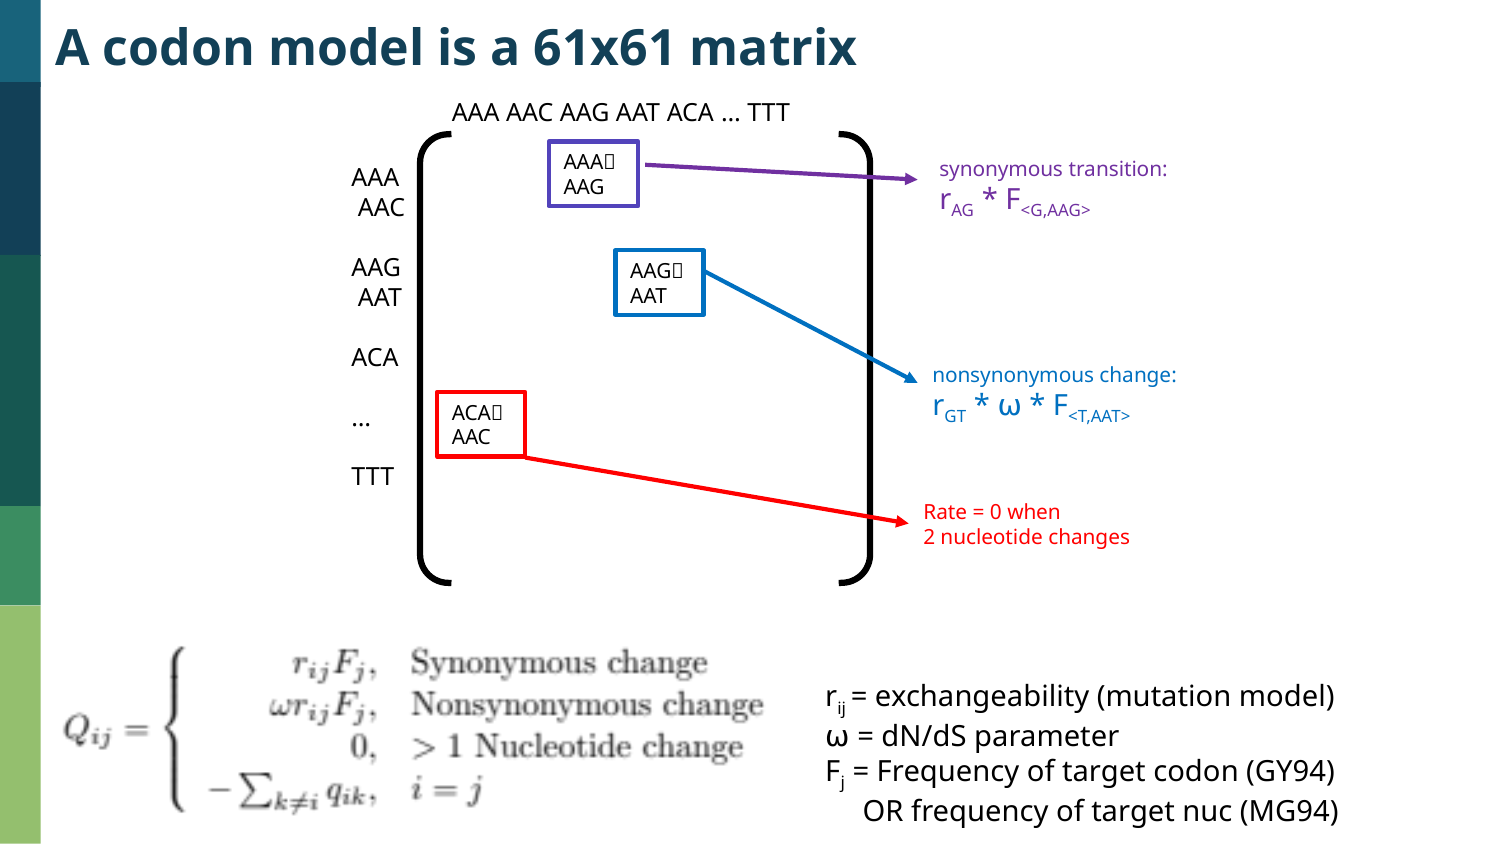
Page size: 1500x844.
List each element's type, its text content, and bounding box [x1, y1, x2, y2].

text_box rij = exchangeability (mutation model) ⍵ = dN/dS parameter Fj = Frequency of target codon (GY94) OR frequency of target nuc (MG94) [810, 670, 1500, 835]
text_box AAA AAC AAG AAT ACA … TTT [336, 154, 421, 499]
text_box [703, 270, 918, 384]
text_box AAA AAC AAG AAT ACA … TTT [437, 88, 854, 134]
text_box Rate = 0 when 2 nucleotide changes [908, 491, 1190, 556]
text_box synonymous transition: rAG * F<G,AAG> [924, 147, 1261, 228]
text_box ACA AAC [437, 391, 526, 457]
picture [54, 616, 782, 837]
text_box AAG AAT [615, 250, 704, 315]
text_box [419, 134, 871, 584]
text_box nonsynonymous change: rGT * ⍵ * F<T,AAT> [917, 354, 1254, 434]
title A codon model is a 61x61 matrix [40, 0, 1500, 146]
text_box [644, 164, 918, 180]
text_box AAA AAG [548, 141, 639, 207]
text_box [524, 457, 909, 525]
